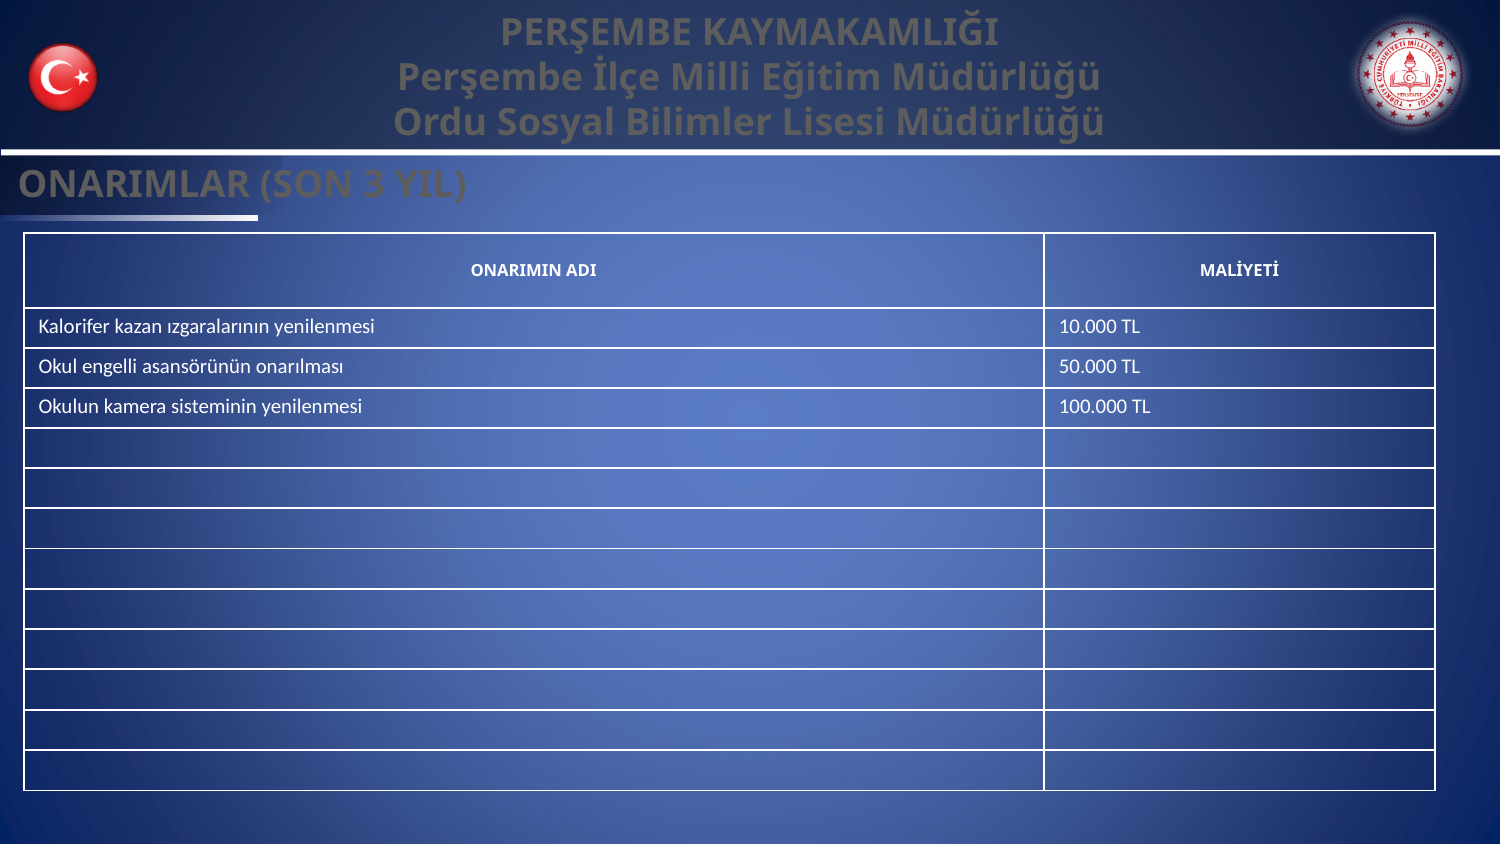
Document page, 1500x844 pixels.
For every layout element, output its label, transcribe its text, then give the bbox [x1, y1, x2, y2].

text_box [0, 154, 283, 217]
table_cell [25, 429, 1043, 467]
table_cell Okulun kamera sisteminin yenilenmesi [25, 389, 1043, 427]
table_cell [25, 509, 1043, 548]
table_cell [25, 751, 1043, 790]
table_cell [25, 711, 1043, 749]
table_cell [1045, 751, 1434, 790]
picture [23, 41, 101, 116]
table_cell 50.000 TL [1045, 349, 1434, 387]
table_cell [1045, 429, 1434, 467]
text_box ONARIMLAR (SON 3 YIL) [17, 156, 1500, 213]
table_header ONARIMIN ADI [25, 234, 1043, 307]
text_box PERŞEMBE KAYMAKAMLIĞI Perşembe İlçe Milli Eğitim Müdürlüğü Ordu Sosyal Bilimler Lisesi Müdürlüğü [0, 0, 1500, 152]
text_box [1, 149, 1500, 156]
table_cell [1045, 670, 1434, 709]
table_cell [25, 469, 1043, 507]
table_cell [25, 590, 1043, 628]
table_cell Kalorifer kazan ızgaralarının yenilenmesi [25, 309, 1043, 347]
table_cell [1045, 549, 1434, 588]
table_cell [1045, 509, 1434, 548]
table_cell [1045, 469, 1434, 507]
table_cell 10.000 TL [1045, 309, 1434, 347]
picture [1340, 4, 1480, 144]
table_cell [1045, 630, 1434, 668]
table_cell [25, 630, 1043, 668]
table_header MALİYETİ [1045, 234, 1434, 307]
table_cell [25, 549, 1043, 588]
table_cell [25, 670, 1043, 709]
text_box [0, 215, 258, 221]
table_cell [1045, 711, 1434, 749]
table_cell 100.000 TL [1045, 389, 1434, 427]
picture [0, 213, 1500, 844]
table_cell [1045, 590, 1434, 628]
table_cell Okul engelli asansörünün onarılması [25, 349, 1043, 387]
